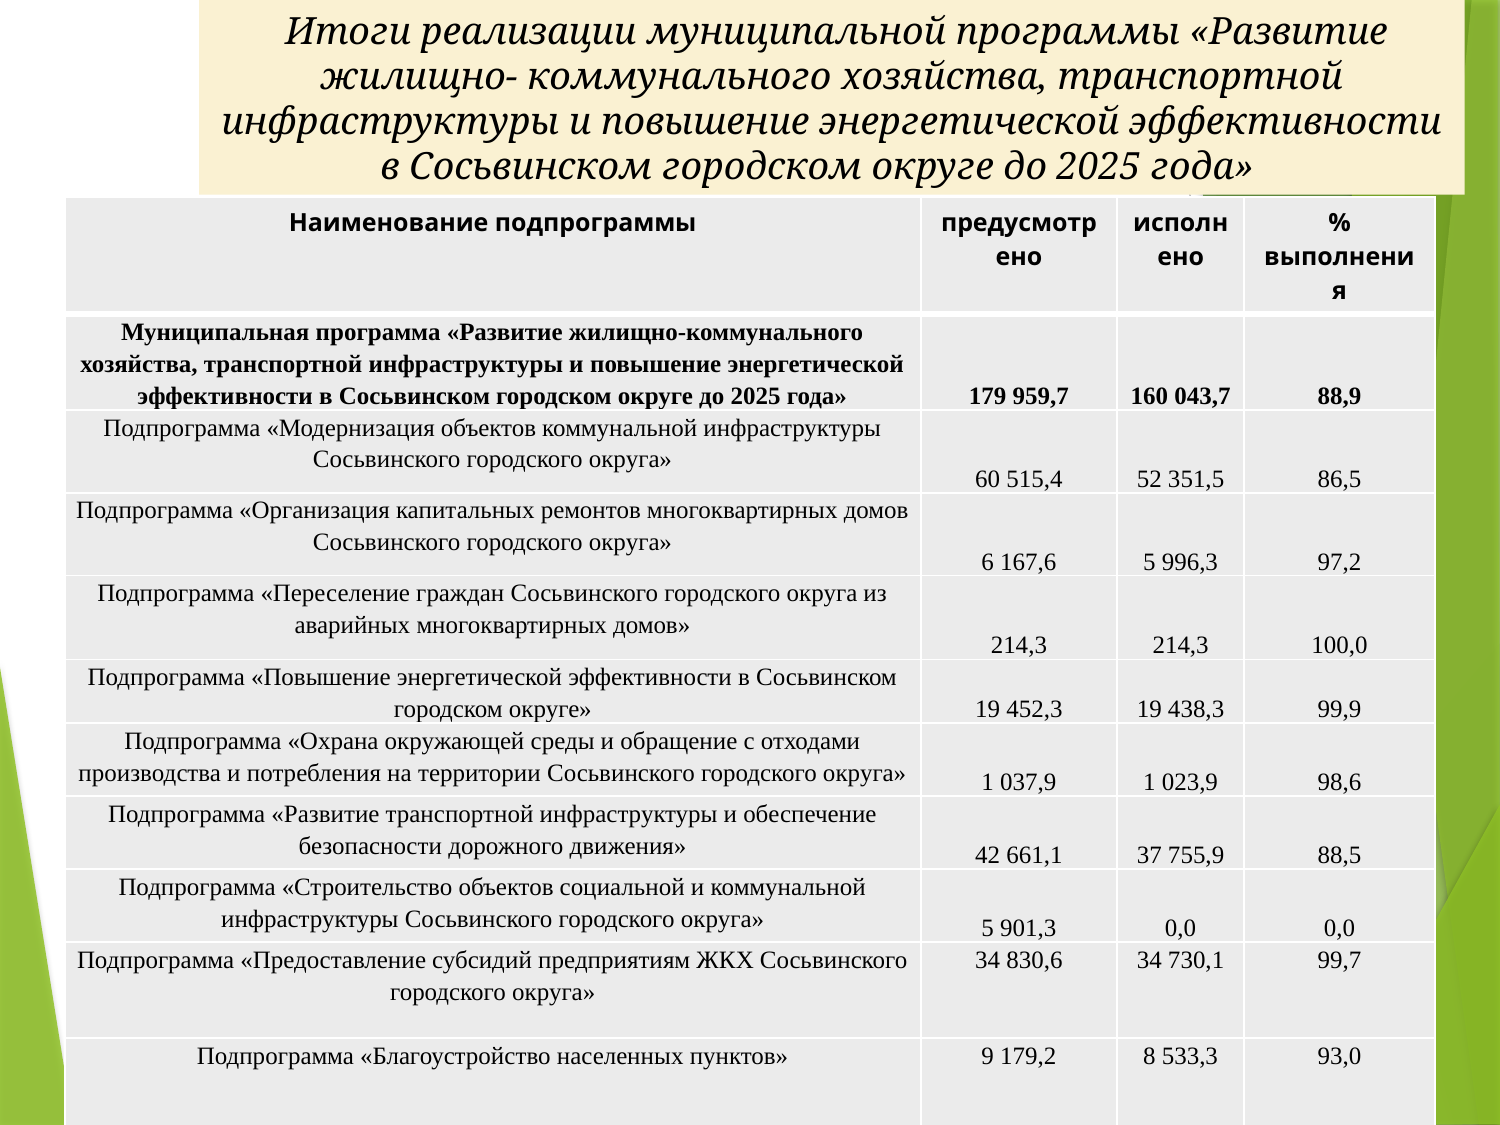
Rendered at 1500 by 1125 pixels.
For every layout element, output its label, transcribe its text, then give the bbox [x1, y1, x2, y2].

table_cell 0,0 [1245, 870, 1434, 941]
table_cell 8 533,3 [1118, 1039, 1243, 1125]
table_cell 60 515,4 [922, 411, 1116, 492]
table_cell 214,3 [1118, 576, 1243, 659]
text_box Итоги реализации муниципальной программы «Развитие жилищно- коммунального хозяйства, транспортной инфраструктуры и повышение энергетической эффективности в Сосьвинском городском округе до 2025 года» [199, 0, 1465, 195]
table_cell 160 043,7 [1118, 317, 1243, 409]
table_cell 99,9 [1245, 660, 1434, 722]
table_cell 34 730,1 [1118, 943, 1243, 1037]
table_cell 99,7 [1245, 943, 1434, 1037]
table_cell Подпрограмма «Охрана окружающей среды и обращение с отходами производства и потребления на территории Сосьвинского городского округа» [66, 724, 920, 795]
table_cell 88,9 [1245, 317, 1434, 409]
table_cell Подпрограмма «Предоставление субсидий предприятиям ЖКХ Сосьвинского городского округа» [66, 943, 920, 1037]
table_header % выполнения [1245, 198, 1434, 311]
table_header предусмотрено [922, 198, 1116, 311]
table_cell 37 755,9 [1118, 797, 1243, 868]
table_cell 98,6 [1245, 724, 1434, 795]
table_cell 88,5 [1245, 797, 1434, 868]
table_cell 93,0 [1245, 1039, 1434, 1125]
table_cell Подпрограмма «Благоустройство населенных пунктов» [66, 1039, 920, 1125]
table_cell 34 830,6 [922, 943, 1116, 1037]
table_cell Подпрограмма «Модернизация объектов коммунальной инфраструктуры Сосьвинского городского округа» [66, 411, 920, 492]
table_cell 42 661,1 [922, 797, 1116, 868]
table_cell 214,3 [922, 576, 1116, 659]
table_cell 86,5 [1245, 411, 1434, 492]
table_cell 1 023,9 [1118, 724, 1243, 795]
table_cell Муниципальная программа «Развитие жилищно-коммунального хозяйства, транспортной инфраструктуры и повышение энергетической эффективности в Сосьвинском городском округе до 2025 года» [66, 317, 920, 409]
table_cell 0,0 [1118, 870, 1243, 941]
table_cell Подпрограмма «Переселение граждан Сосьвинского городского округа из аварийных многоквартирных домов» [66, 576, 920, 659]
table_cell 1 037,9 [922, 724, 1116, 795]
table_cell 100,0 [1245, 576, 1434, 659]
table_cell 97,2 [1245, 494, 1434, 575]
table_cell 5 996,3 [1118, 494, 1243, 575]
table_cell 6 167,6 [922, 494, 1116, 575]
table_cell Подпрограмма «Организация капитальных ремонтов многоквартирных домов Сосьвинского городского округа» [66, 494, 920, 575]
table_cell Подпрограмма «Повышение энергетической эффективности в Сосьвинском городском округе» [66, 660, 920, 722]
table_cell 19 438,3 [1118, 660, 1243, 722]
table_header Наименование подпрограммы [66, 198, 920, 311]
table_cell 5 901,3 [922, 870, 1116, 941]
table_cell 9 179,2 [922, 1039, 1116, 1125]
table_cell 19 452,3 [922, 660, 1116, 722]
table_cell 179 959,7 [922, 317, 1116, 409]
table_header исполнено [1118, 198, 1243, 311]
table_cell 52 351,5 [1118, 411, 1243, 492]
table_cell Подпрограмма «Строительство объектов социальной и коммунальной инфраструктуры Сосьвинского городского округа» [66, 870, 920, 941]
table_cell Подпрограмма «Развитие транспортной инфраструктуры и обеспечение безопасности дорожного движения» [66, 797, 920, 868]
